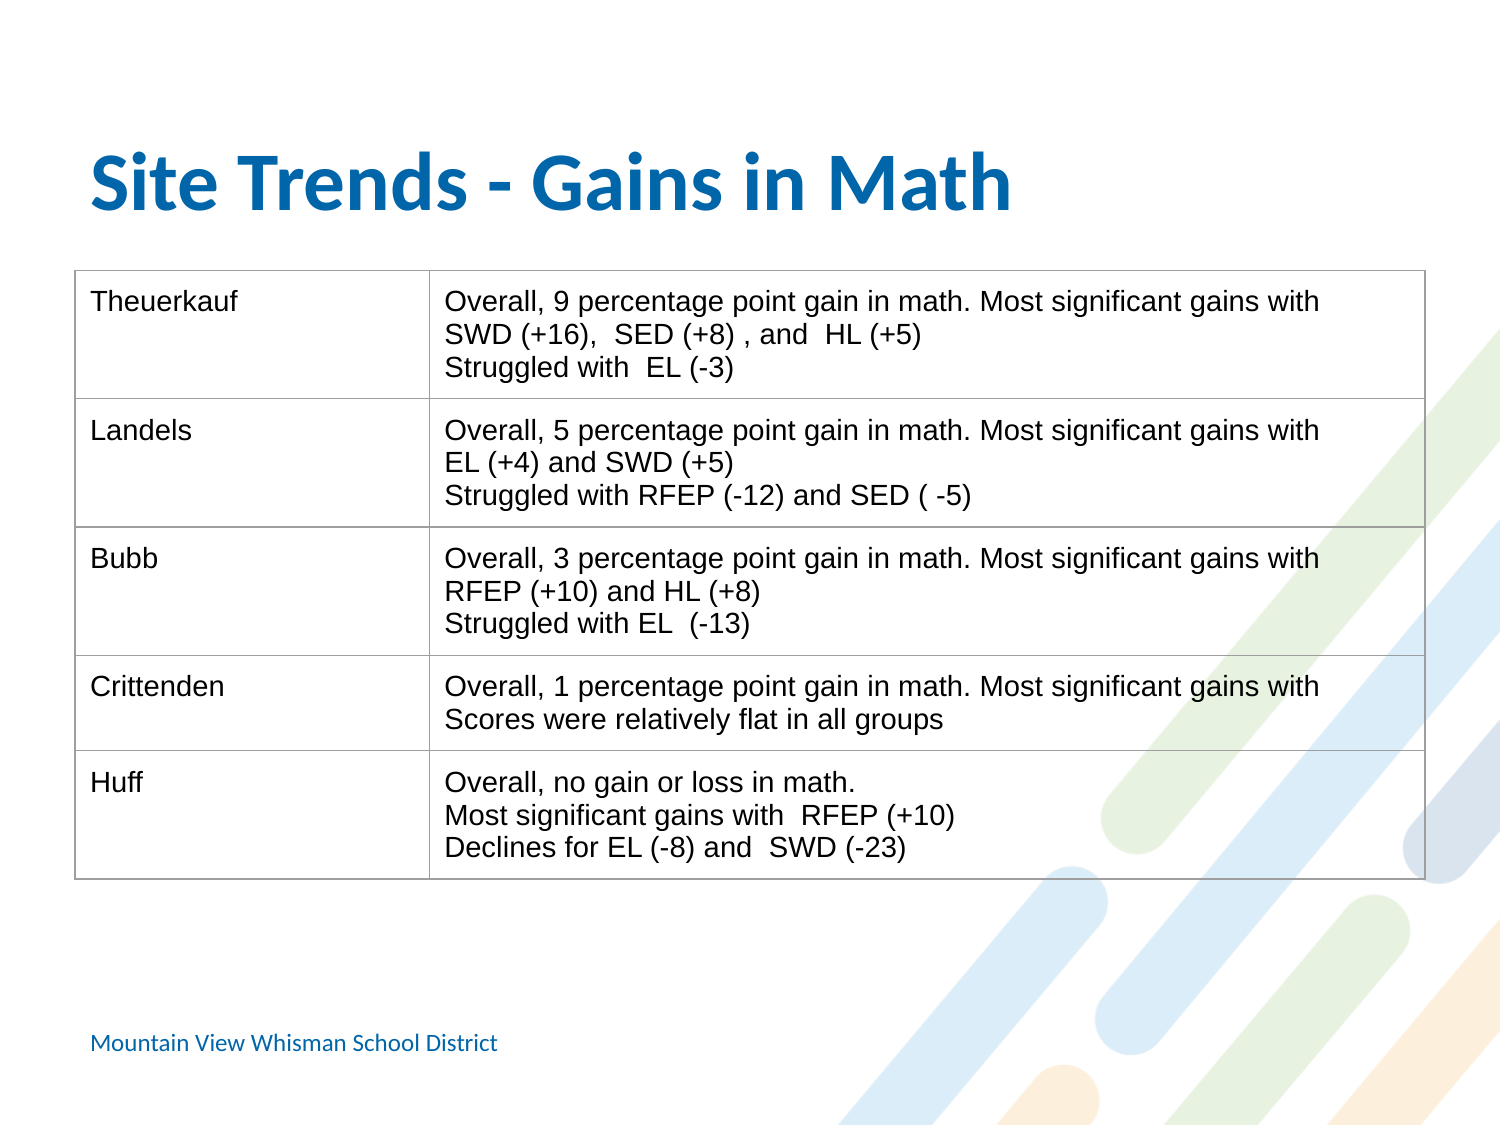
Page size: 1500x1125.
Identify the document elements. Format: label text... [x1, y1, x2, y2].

table_cell Overall, no gain or loss in math. Most significant gains with RFEP (+10) Declines for EL (-8) and SWD (-23) [430, 751, 1424, 878]
table_cell Overall, 5 percentage point gain in math. Most significant gains with EL (+4) and SWD (+5) Struggled with RFEP (-12) and SED ( -5) [430, 399, 1424, 526]
table_header Overall, 9 percentage point gain in math. Most significant gains with SWD (+16), SED (+8) , and HL (+5) Struggled with EL (-3) [430, 271, 1424, 398]
table_cell Huff [76, 751, 429, 878]
table_cell Overall, 3 percentage point gain in math. Most significant gains with RFEP (+10) and HL (+8) Struggled with EL (-13) [430, 528, 1424, 655]
table_cell Landels [76, 399, 429, 526]
text_box [192, 922, 1396, 1063]
table_cell Crittenden [76, 656, 429, 750]
title Site Trends - Gains in Math [75, 82, 1425, 270]
table_cell Overall, 1 percentage point gain in math. Most significant gains with Scores were relatively flat in all groups [430, 656, 1424, 750]
table_header Theuerkauf [76, 271, 429, 398]
table_cell Bubb [76, 528, 429, 655]
